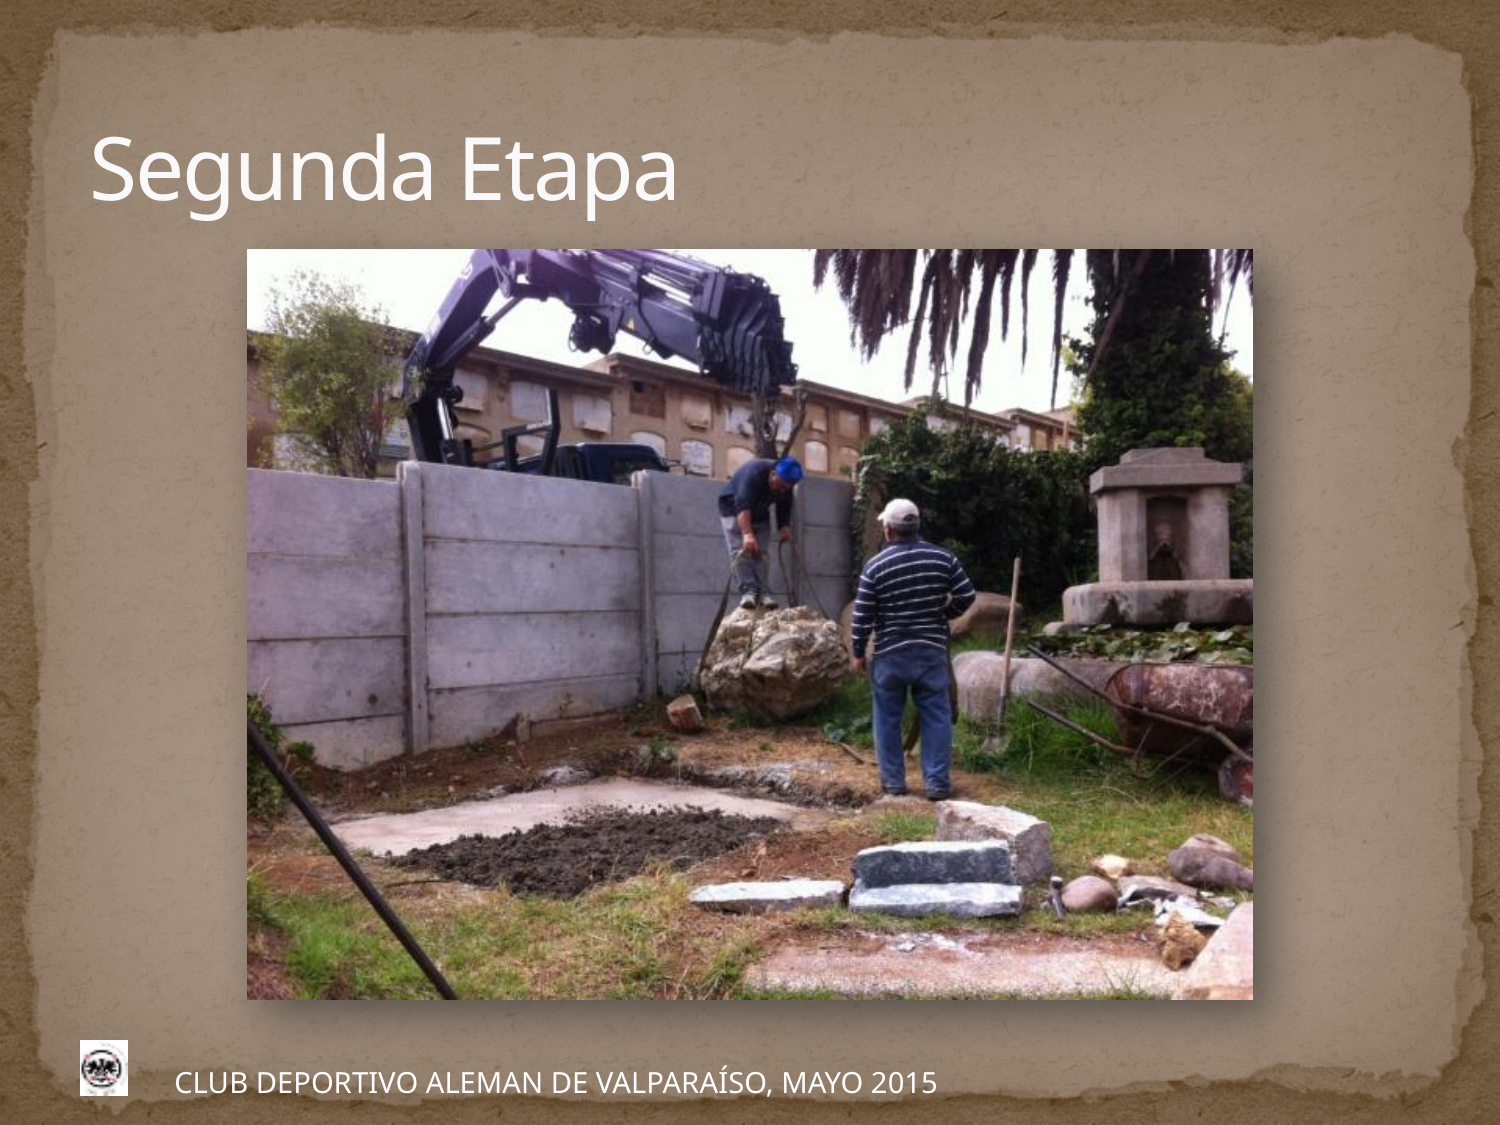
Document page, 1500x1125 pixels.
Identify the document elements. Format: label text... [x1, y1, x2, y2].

title Segunda Etapa [74, 24, 1425, 225]
picture [80, 1040, 128, 1096]
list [250, 252, 1251, 998]
footer CLUB DEPORTIVO ALEMAN DE VALPARAÍSO, MAYO 2015 [87, 1051, 1025, 1112]
